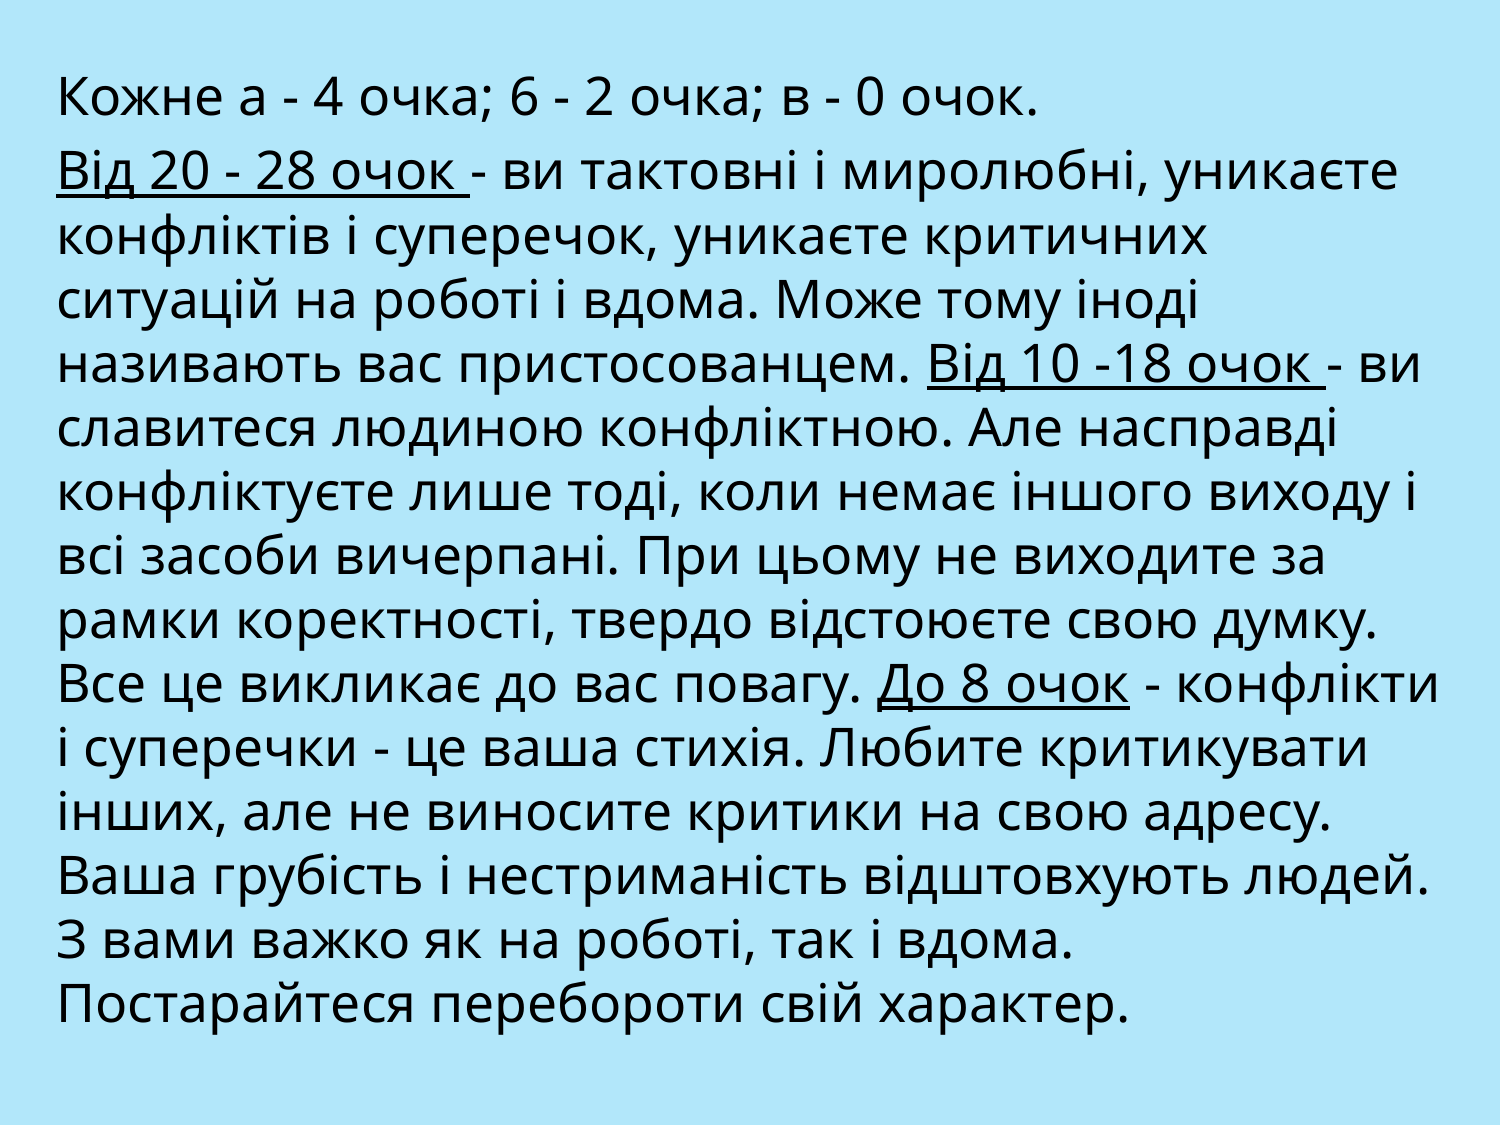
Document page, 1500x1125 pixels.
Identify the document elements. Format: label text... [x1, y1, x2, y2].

list Кожне а - 4 очка; 6 - 2 очка; в - 0 очок. Від 20 - 28 очок - ви тактовні і миролюбні, уникаєте конфліктів і суперечок, уникаєте критичних ситуацій на роботі і вдома. Може тому іноді називають вас пристосованцем. Від 10 -18 очок - ви славитеся людиною конфліктною. Але насправді конфліктуєте лише тоді, коли немає іншого виходу і всі засоби вичерпані. При цьому не виходите за рамки коректності, твердо відстоюєте свою думку. Все це викликає до вас повагу. До 8 очок - конфлікти і суперечки - це ваша стихія. Любите критикувати інших, але не виносите критики на свою адресу. Ваша грубість і нестриманість відштовхують людей. З вами важко як на роботі, так і вдома. Постарайтеся перебороти свій характер. [41, 54, 1459, 1118]
